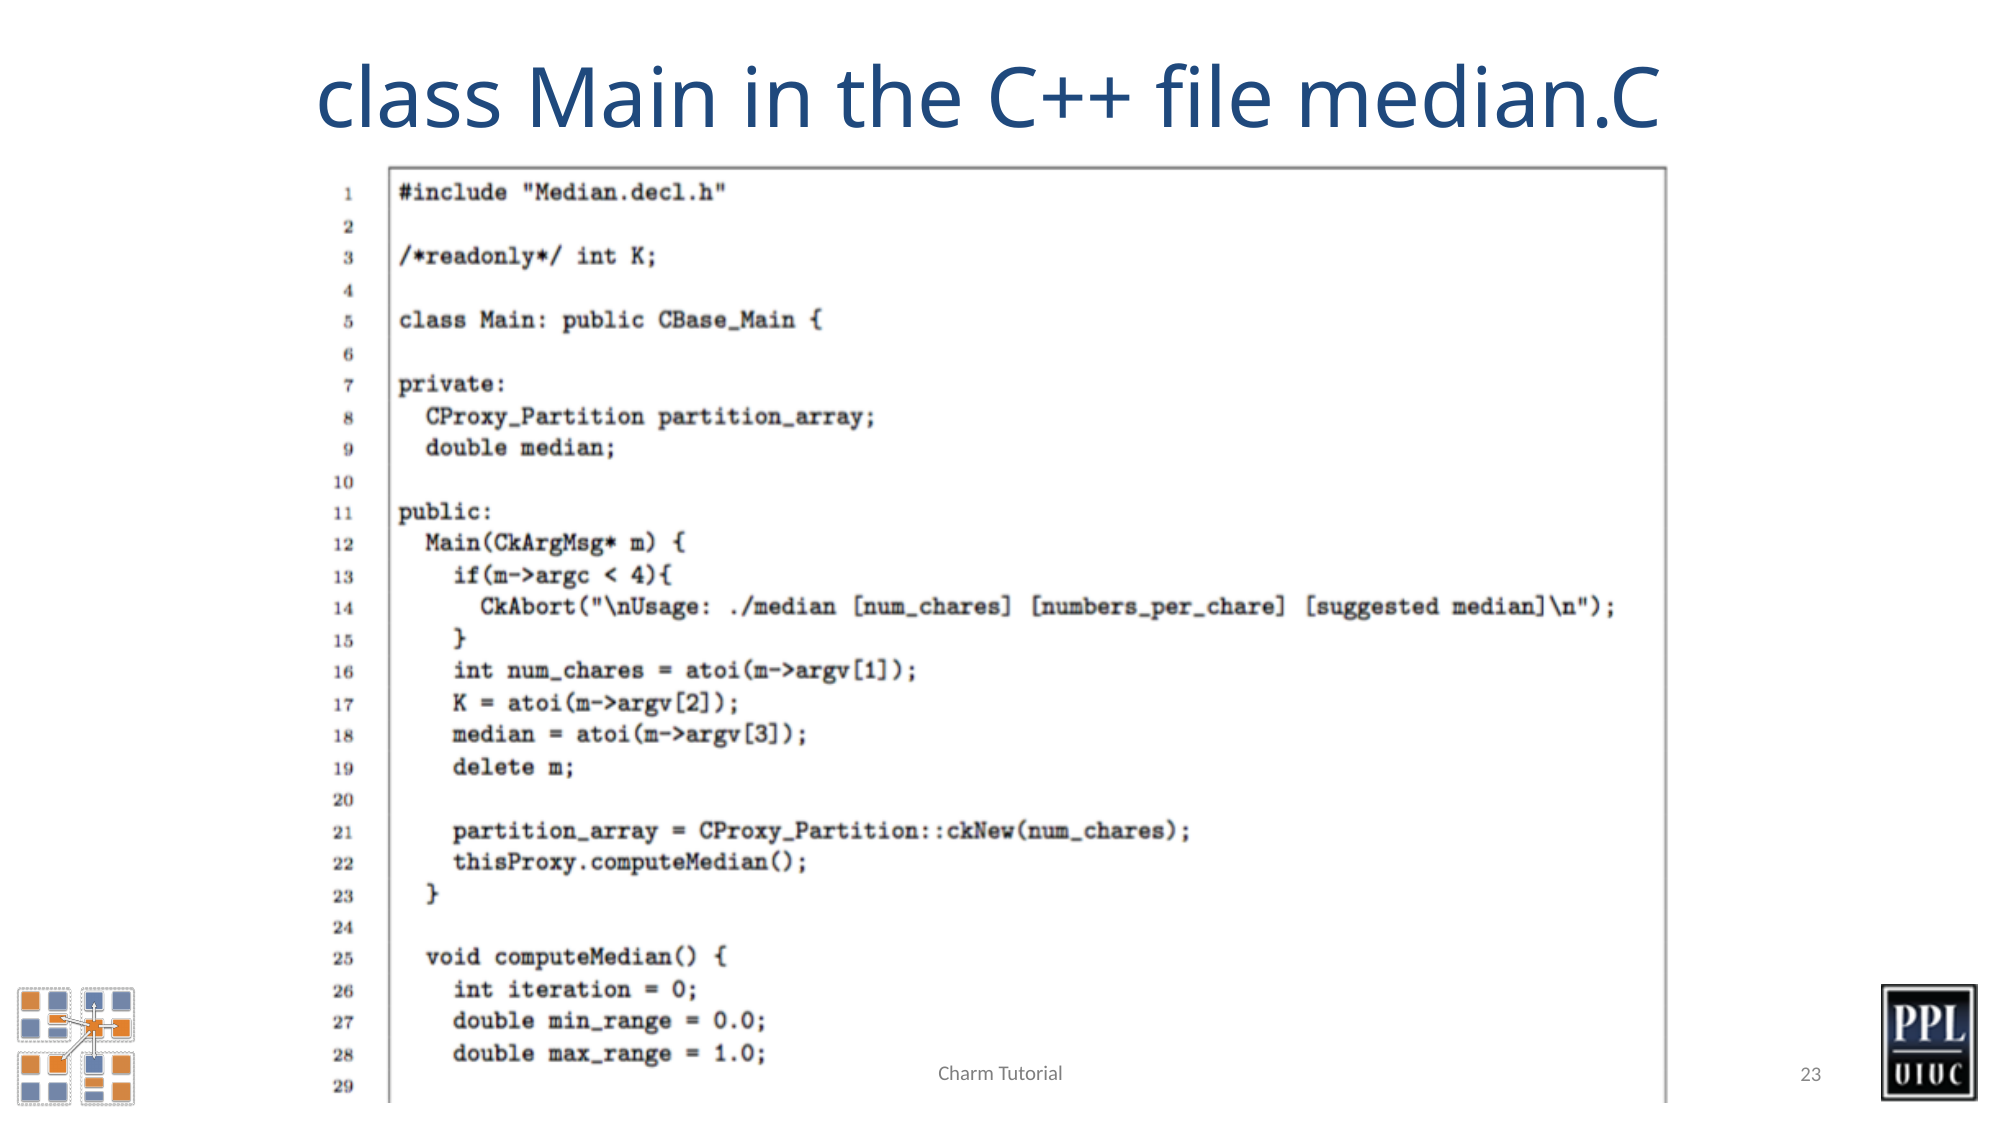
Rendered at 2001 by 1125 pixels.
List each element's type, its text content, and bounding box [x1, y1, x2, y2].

title class Main in the C++ file median.C [66, 24, 1934, 163]
picture [1881, 984, 1978, 1107]
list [328, 156, 1673, 1103]
picture [12, 982, 140, 1110]
slide_number 23 [1679, 1042, 1837, 1103]
